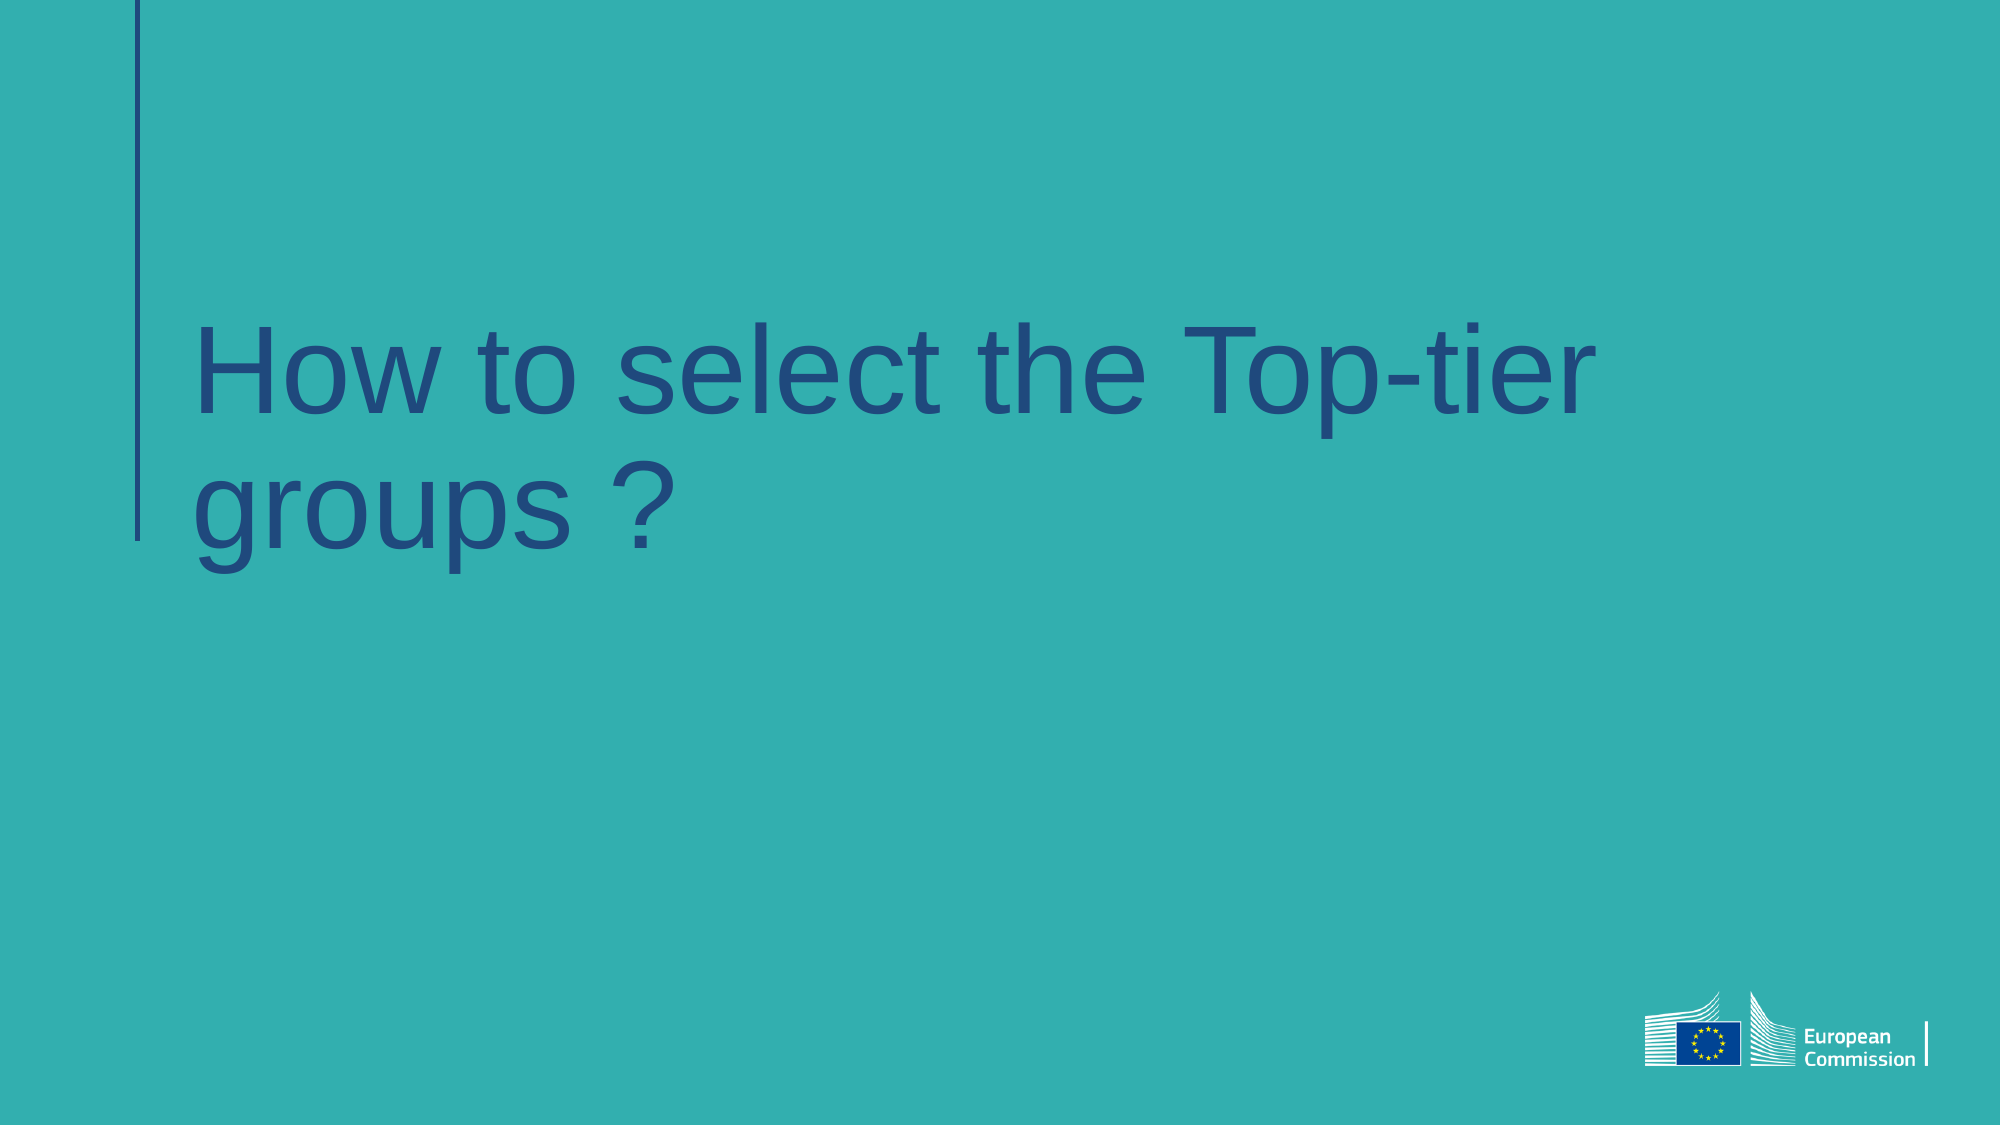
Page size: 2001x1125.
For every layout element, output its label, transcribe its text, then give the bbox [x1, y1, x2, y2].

title How to select the Top-tier groups ? [176, 184, 1843, 576]
picture [1645, 991, 1928, 1066]
